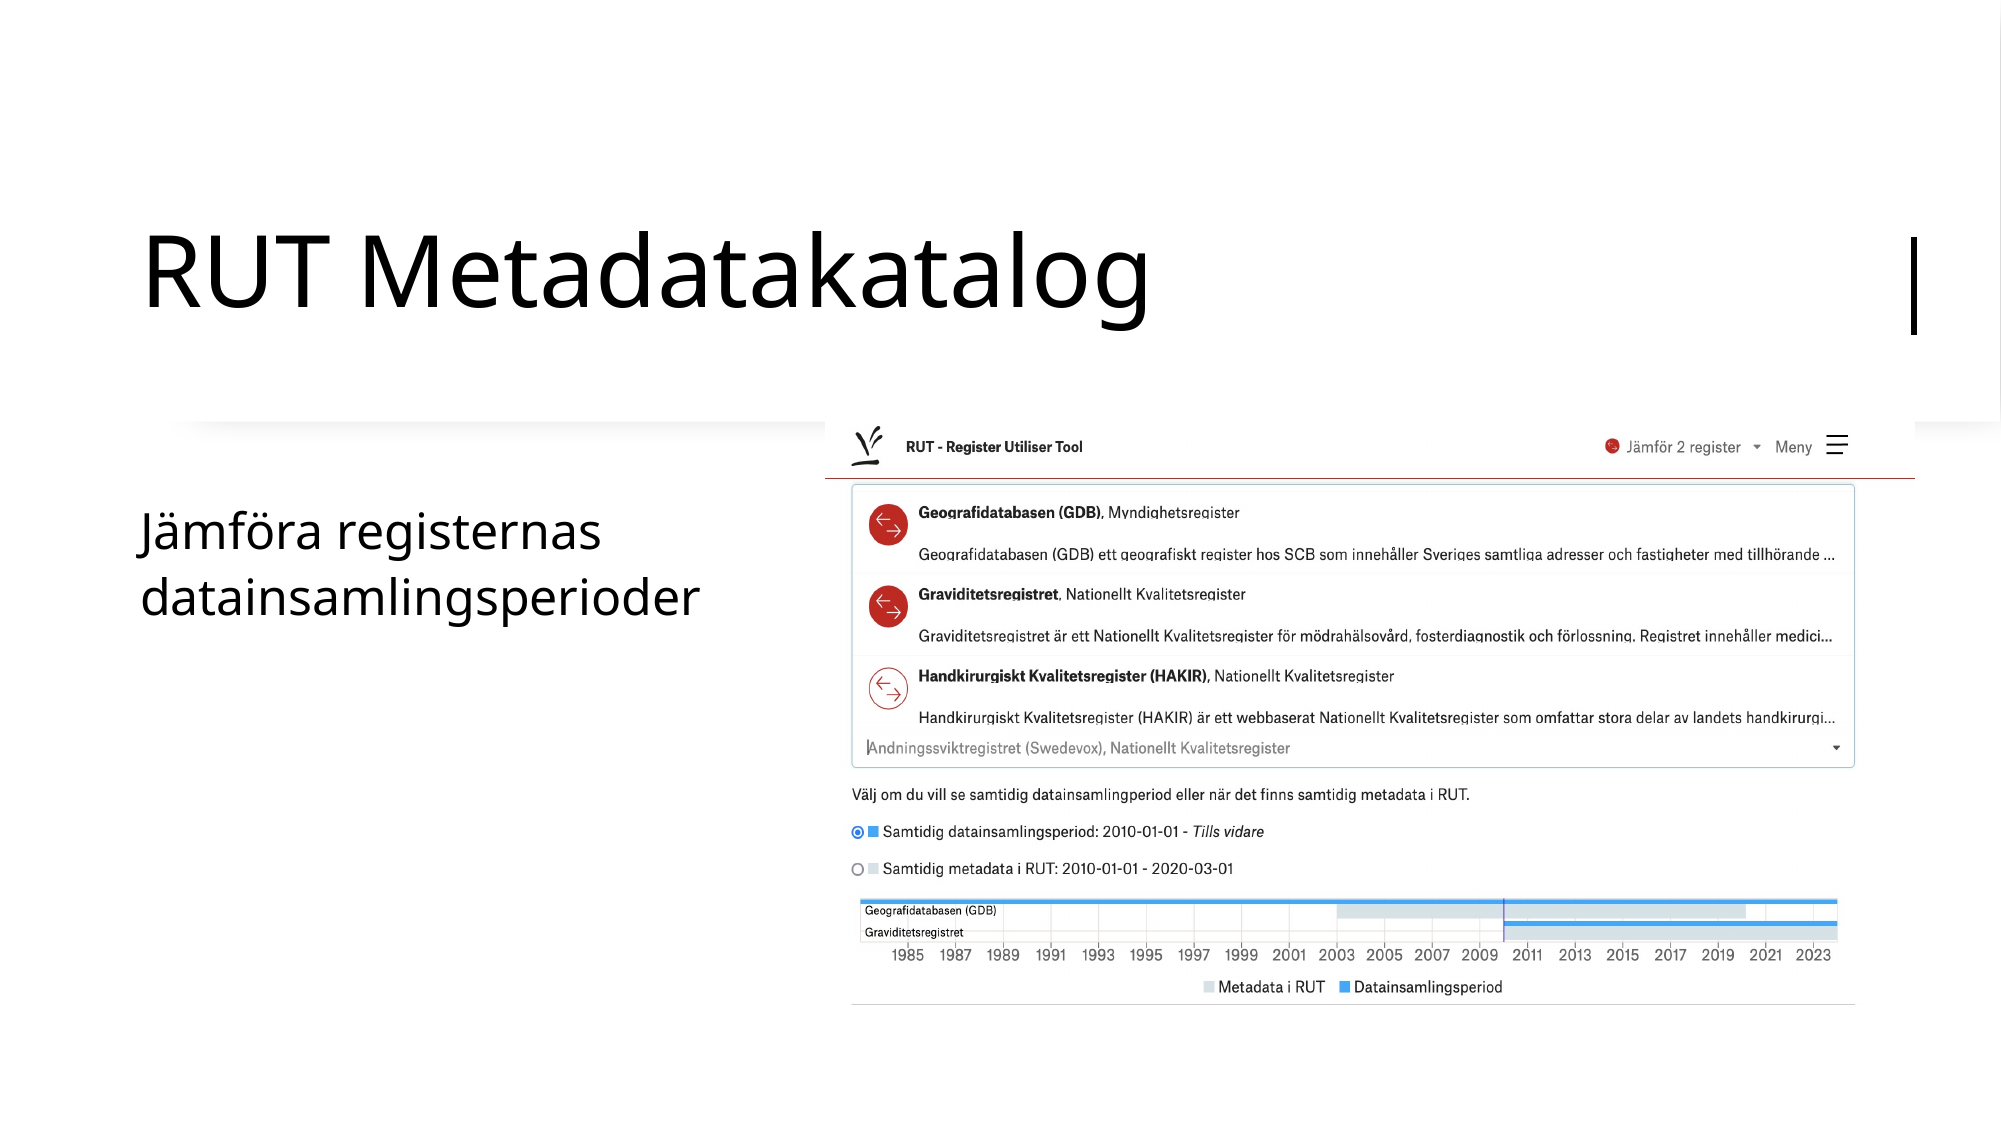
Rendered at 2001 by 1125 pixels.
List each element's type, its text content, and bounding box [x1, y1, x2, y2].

list Jämföra registernas datainsamlingsperioder [124, 486, 824, 985]
text_box [0, 0, 2000, 423]
text_box [0, 423, 2000, 1125]
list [824, 421, 1915, 1005]
title RUT Metadatakatalog [124, 123, 1863, 335]
